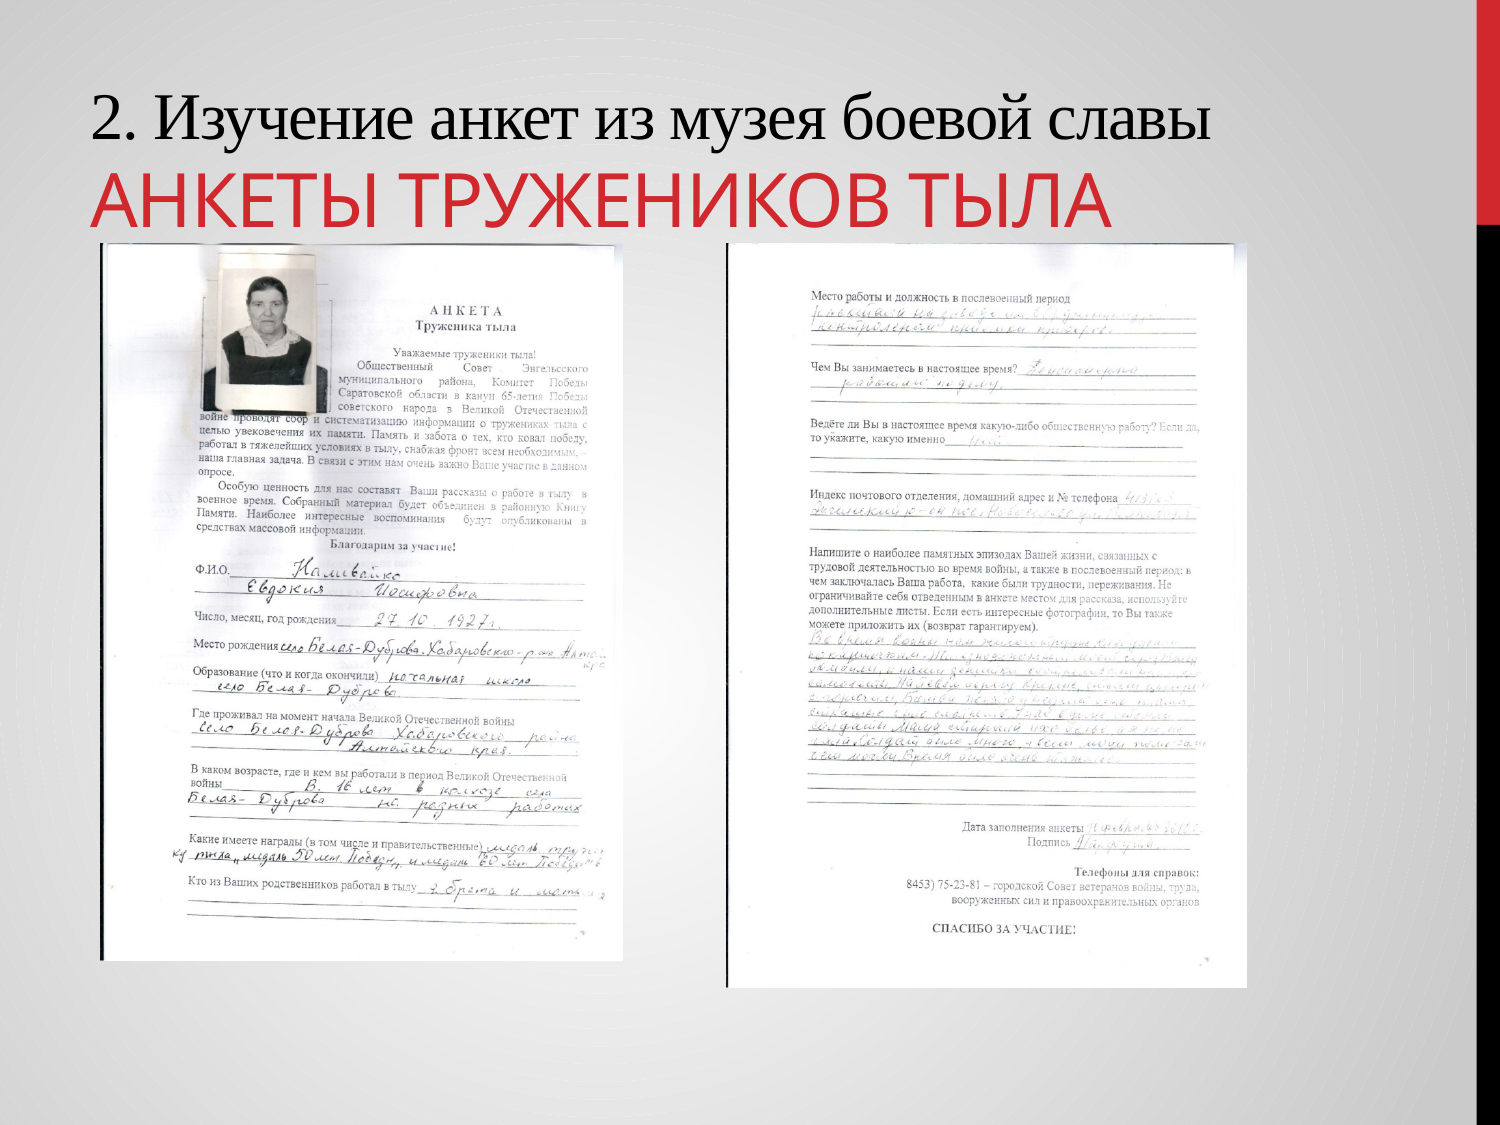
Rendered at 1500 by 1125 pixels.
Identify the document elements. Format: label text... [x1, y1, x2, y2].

picture [725, 243, 1247, 989]
title 2. Изучение анкет из музея боевой славы Анкеты тружеников тыла [75, 25, 1353, 250]
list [99, 243, 623, 962]
